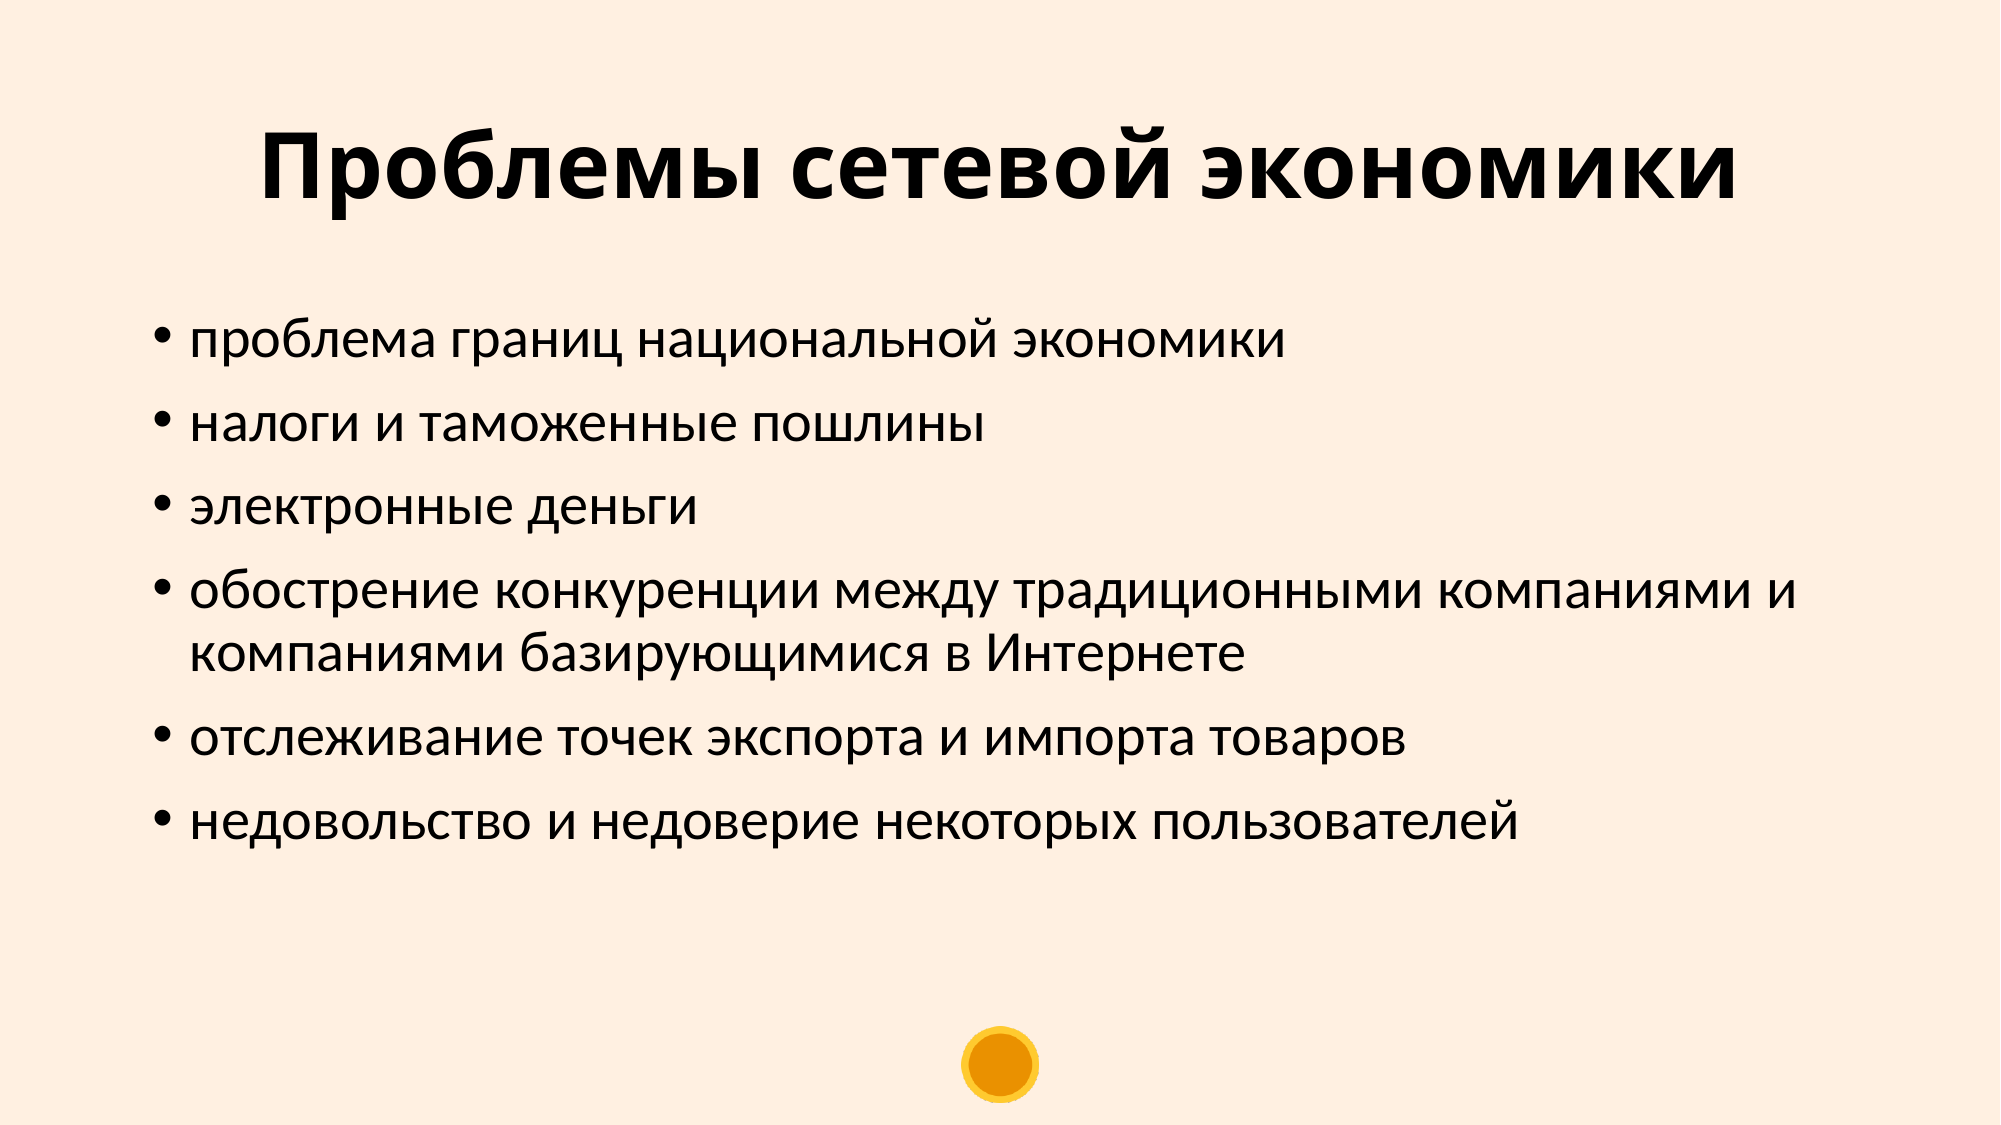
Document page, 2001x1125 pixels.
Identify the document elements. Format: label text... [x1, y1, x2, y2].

list проблема границ национальной экономики налоги и таможенные пошлины электронные деньги обострение конкуренции между традиционными компаниями и компаниями базирующимися в Интернете отслеживание точек экспорта и импорта товаров недовольство и недоверие некоторых пользователей [137, 299, 1863, 1014]
picture [961, 1026, 1039, 1103]
title Проблемы сетевой экономики [137, 59, 1863, 278]
